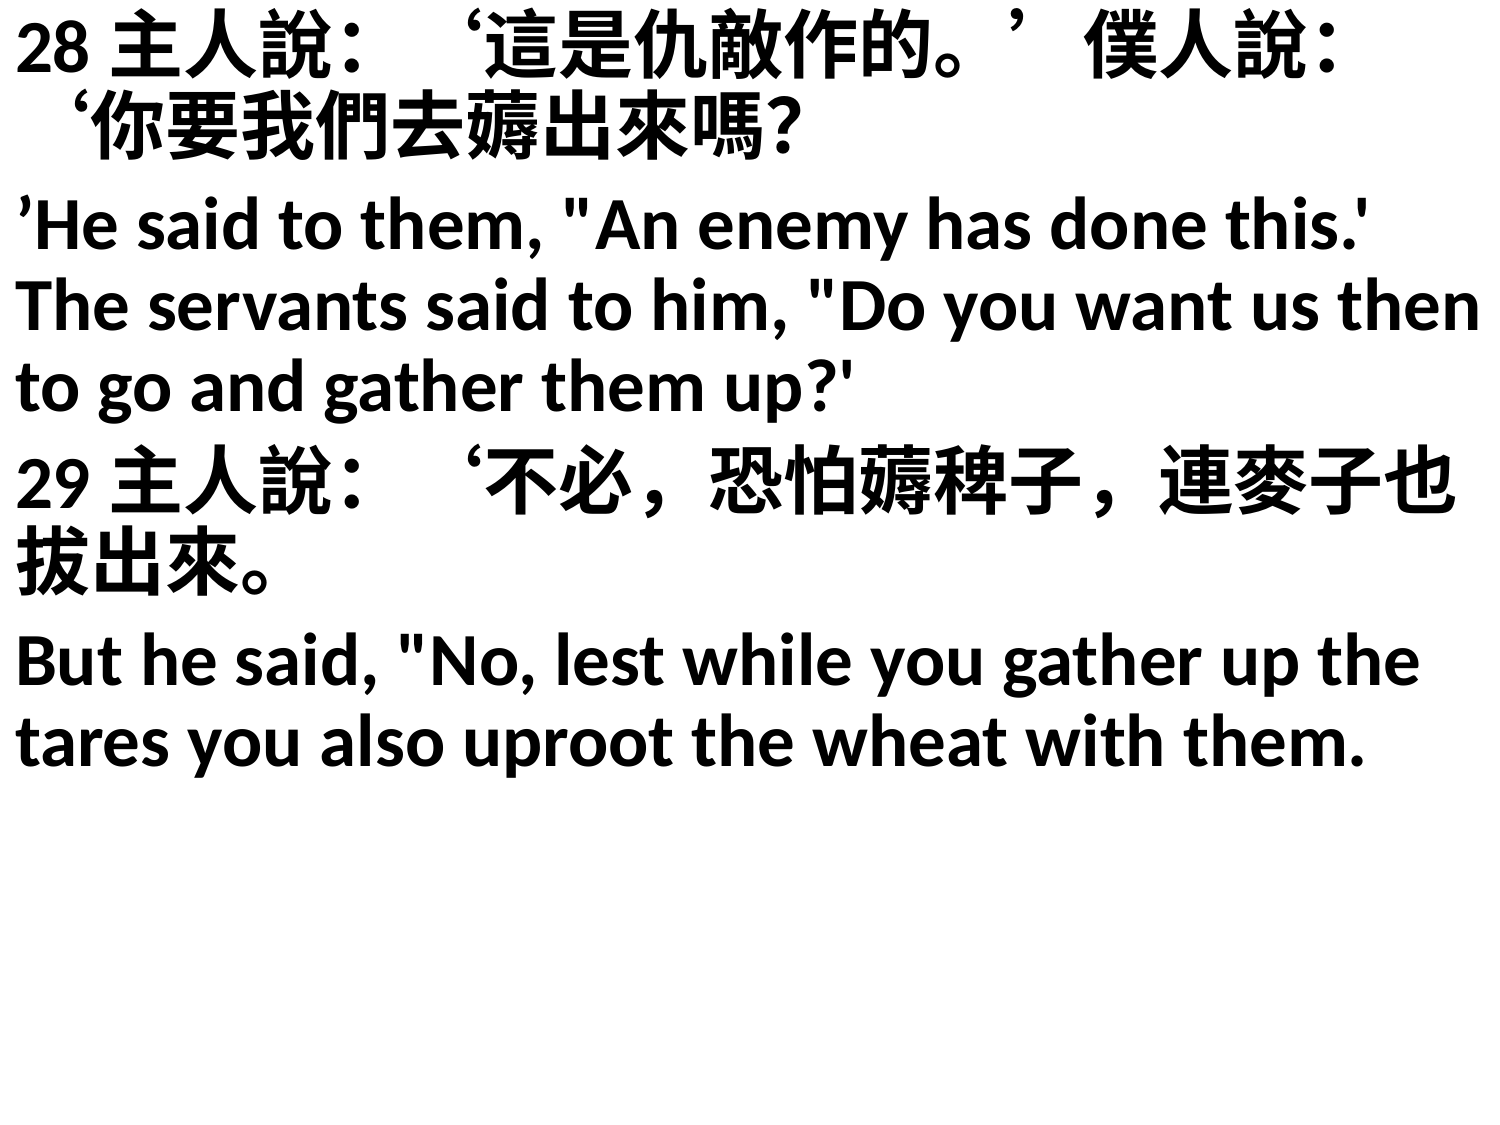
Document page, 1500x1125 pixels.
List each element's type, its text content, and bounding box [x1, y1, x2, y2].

subtitle 28主人說：‘這是仇敵作的。’僕人說：‘你要我們去薅出來嗎？ ’He said to them, "An enemy has done this.' The servants said to him, "Do you want us then to go and gather them up?' 29主人說：‘不必，恐怕薅稗子，連麥子也拔出來。 But he said, "No, lest while you gather up the tares you also uproot the wheat with them. [0, 0, 1500, 1125]
